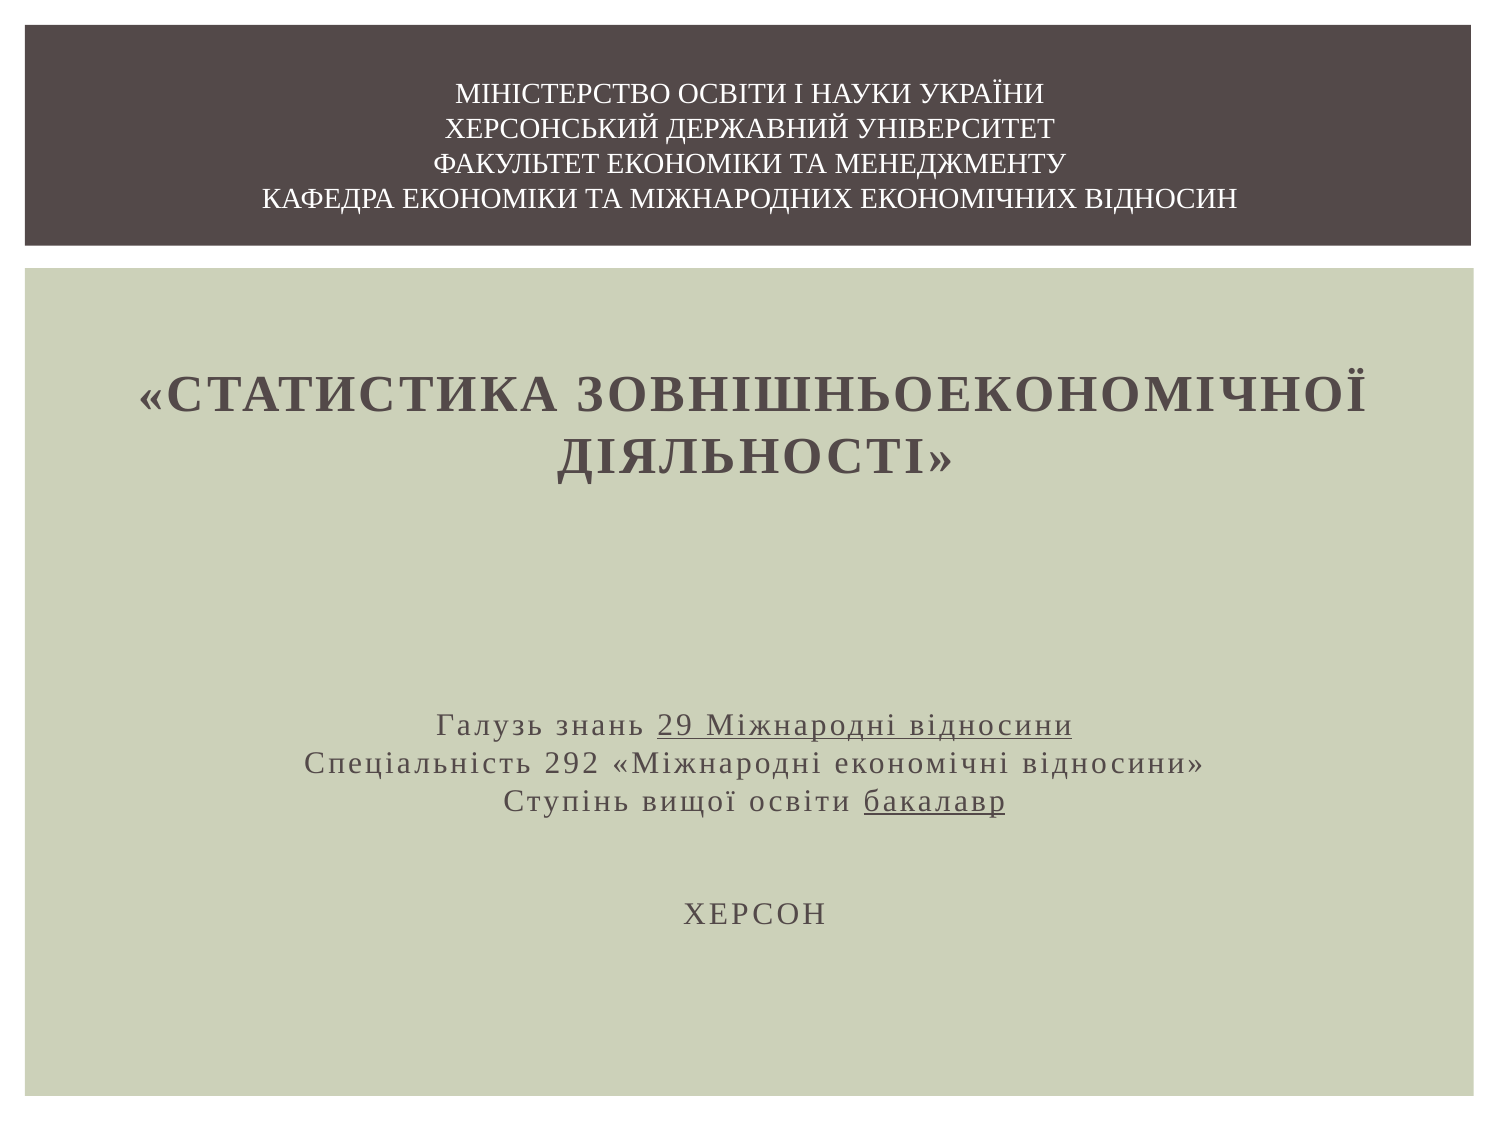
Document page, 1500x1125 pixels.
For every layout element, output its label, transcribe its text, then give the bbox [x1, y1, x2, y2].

title Міністерство освіти і науки України Херсонський державний університет Факультет економіки та менеджменту Кафедра економіки та міжнародних економічних відносин [62, 58, 1438, 232]
list «Статистика зовнішньоекономічної діяльності» Галузь знань 29 Міжнародні відносини Спеціальність 292 «Міжнародні економічні відносини» Ступінь вищої освіти бакалавр ХЕРСОН [62, 281, 1442, 1005]
